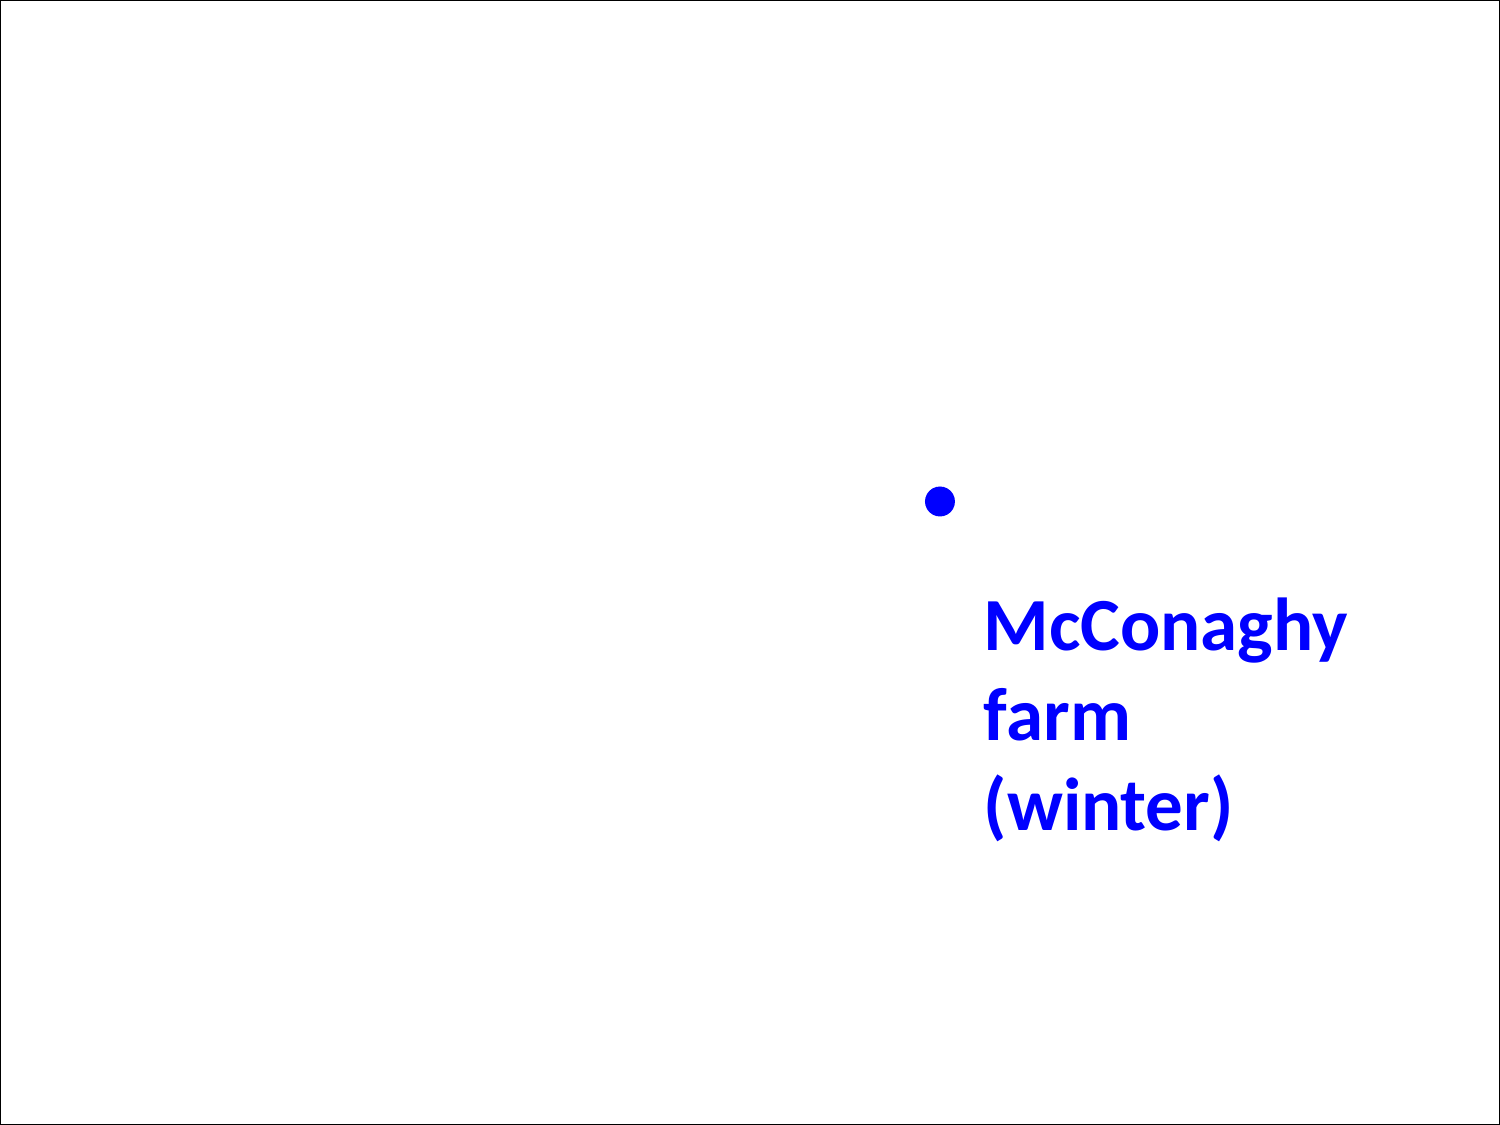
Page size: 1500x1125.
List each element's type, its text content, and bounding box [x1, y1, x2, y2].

text_box [924, 486, 955, 517]
text_box McConaghy farm (winter) [969, 567, 1381, 853]
